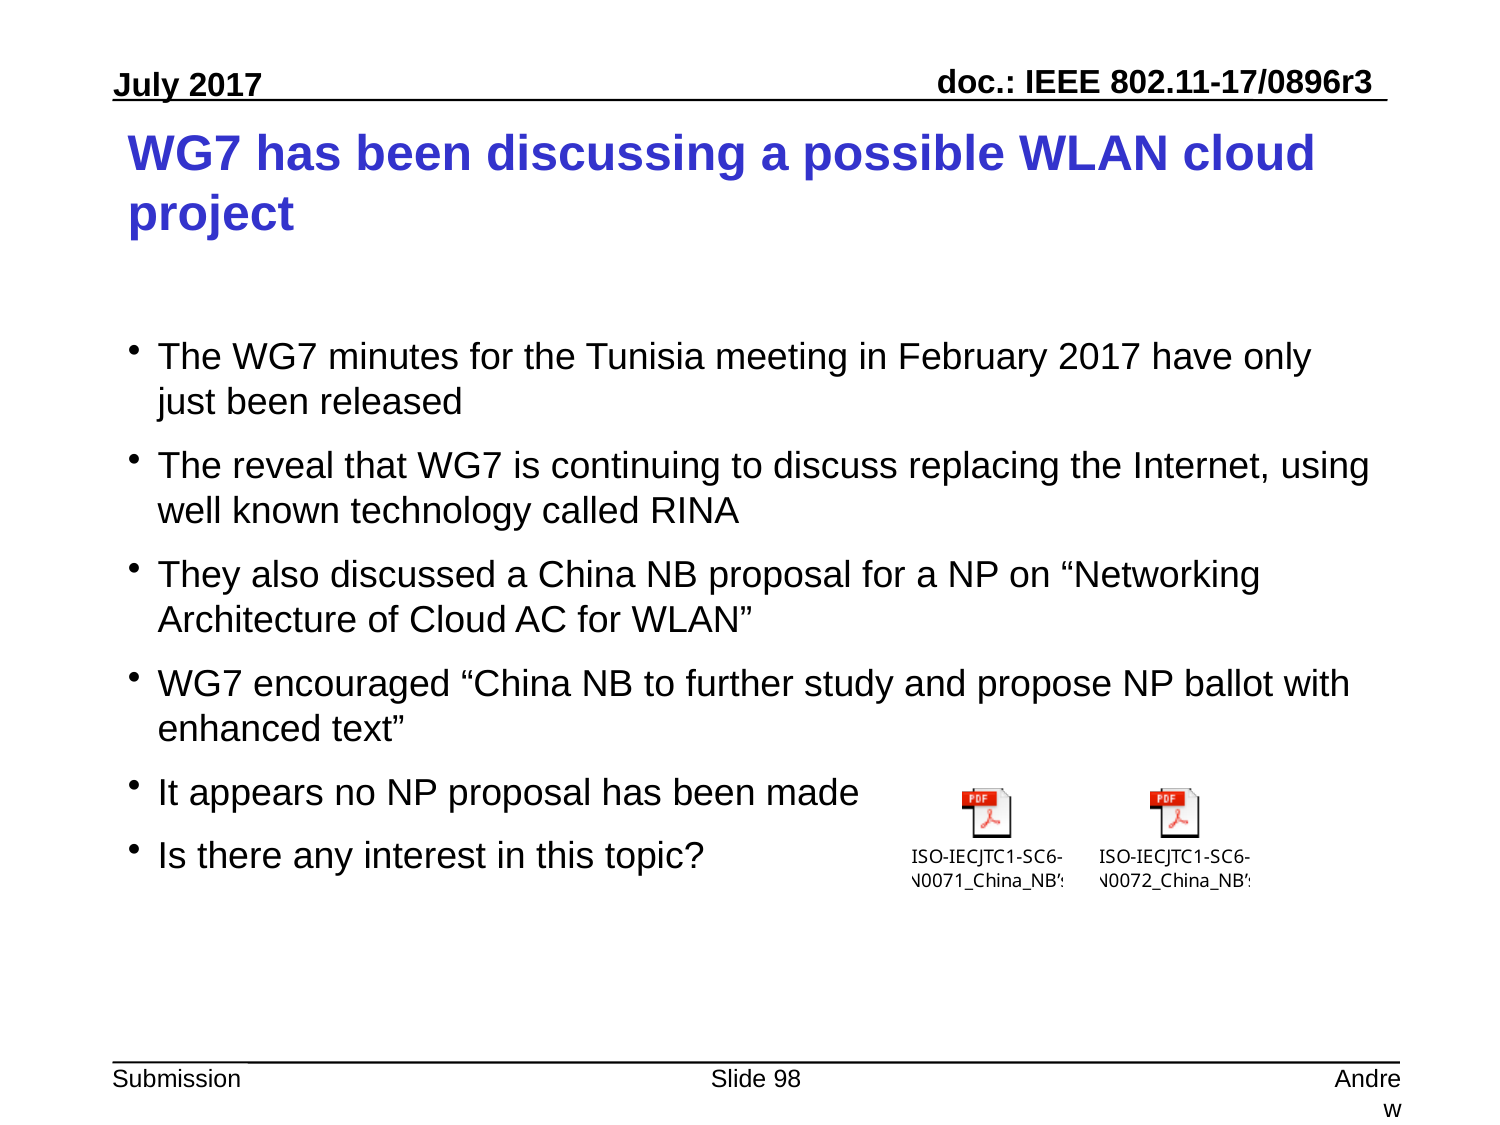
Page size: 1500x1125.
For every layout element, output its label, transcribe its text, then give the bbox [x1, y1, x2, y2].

title WG7 has been discussing a possible WLAN cloud project [112, 112, 1388, 288]
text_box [1099, 787, 1251, 915]
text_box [912, 787, 1063, 915]
footer Andrew Myles, Cisco [1320, 1061, 1402, 1093]
slide_number Slide 98 [709, 1061, 803, 1093]
list The WG7 minutes for the Tunisia meeting in February 2017 have only just been released The reveal that WG7 is continuing to discuss replacing the Internet, using well known technology called RINA They also discussed a China NB proposal for a NP on “Networking Architecture of Cloud AC for WLAN” WG7 encouraged “China NB to further study and propose NP ballot with enhanced text” It appears no NP proposal has been made Is there any interest in this topic? [112, 324, 1388, 1000]
